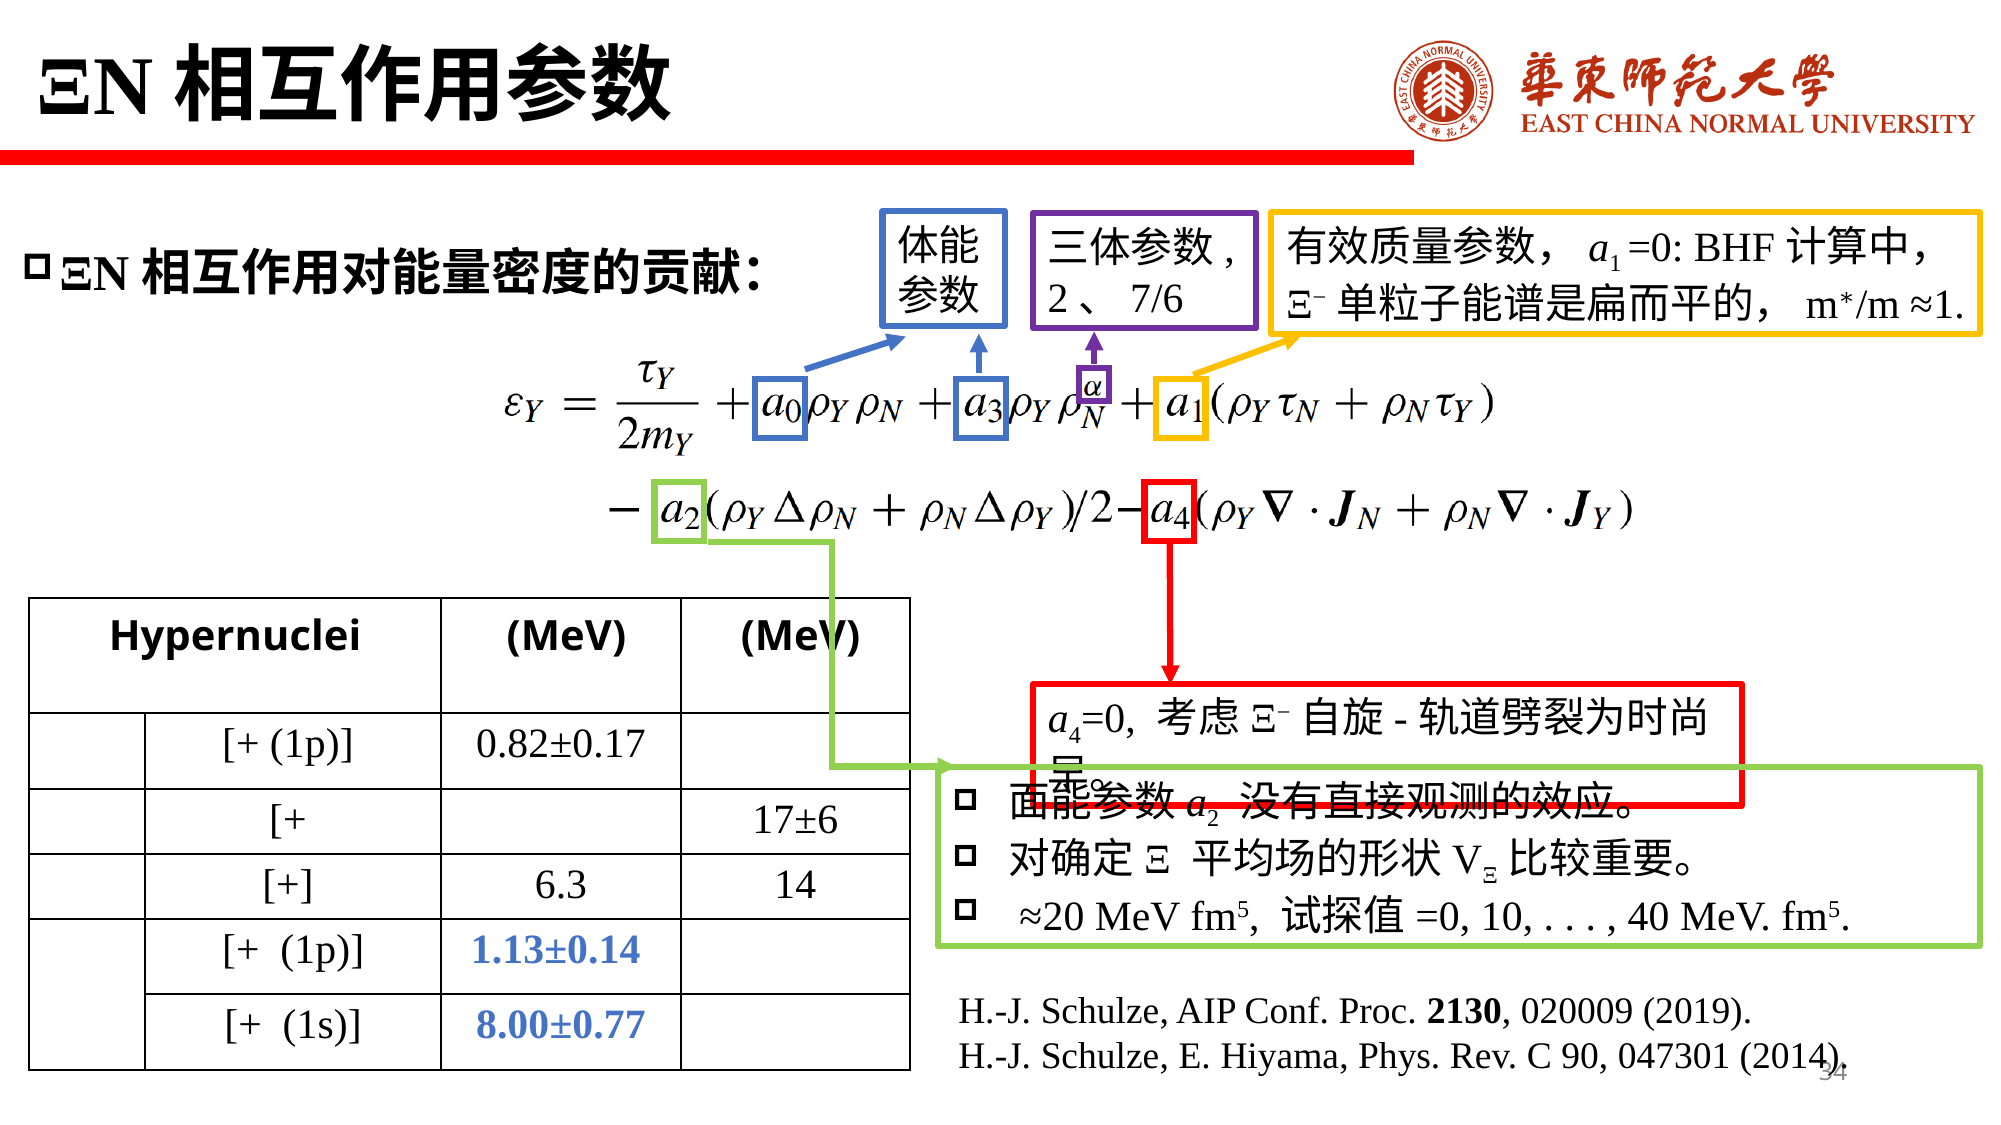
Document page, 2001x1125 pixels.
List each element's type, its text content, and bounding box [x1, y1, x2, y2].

picture [1387, 35, 1980, 146]
slide_number 34 [1412, 1042, 1863, 1103]
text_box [499, 211, 1980, 936]
list ΞN相互作用对能量密度的贡献： [6, 239, 499, 788]
title ΞN相互作用参数 [21, 15, 690, 150]
text_box H.-J. Schulze, AIP Conf. Proc. 2130, 020009 (2019). H.-J. Schulze, E. Hiyama, Phys. Rev. C 90, 047301 (2014). [943, 978, 1968, 1084]
